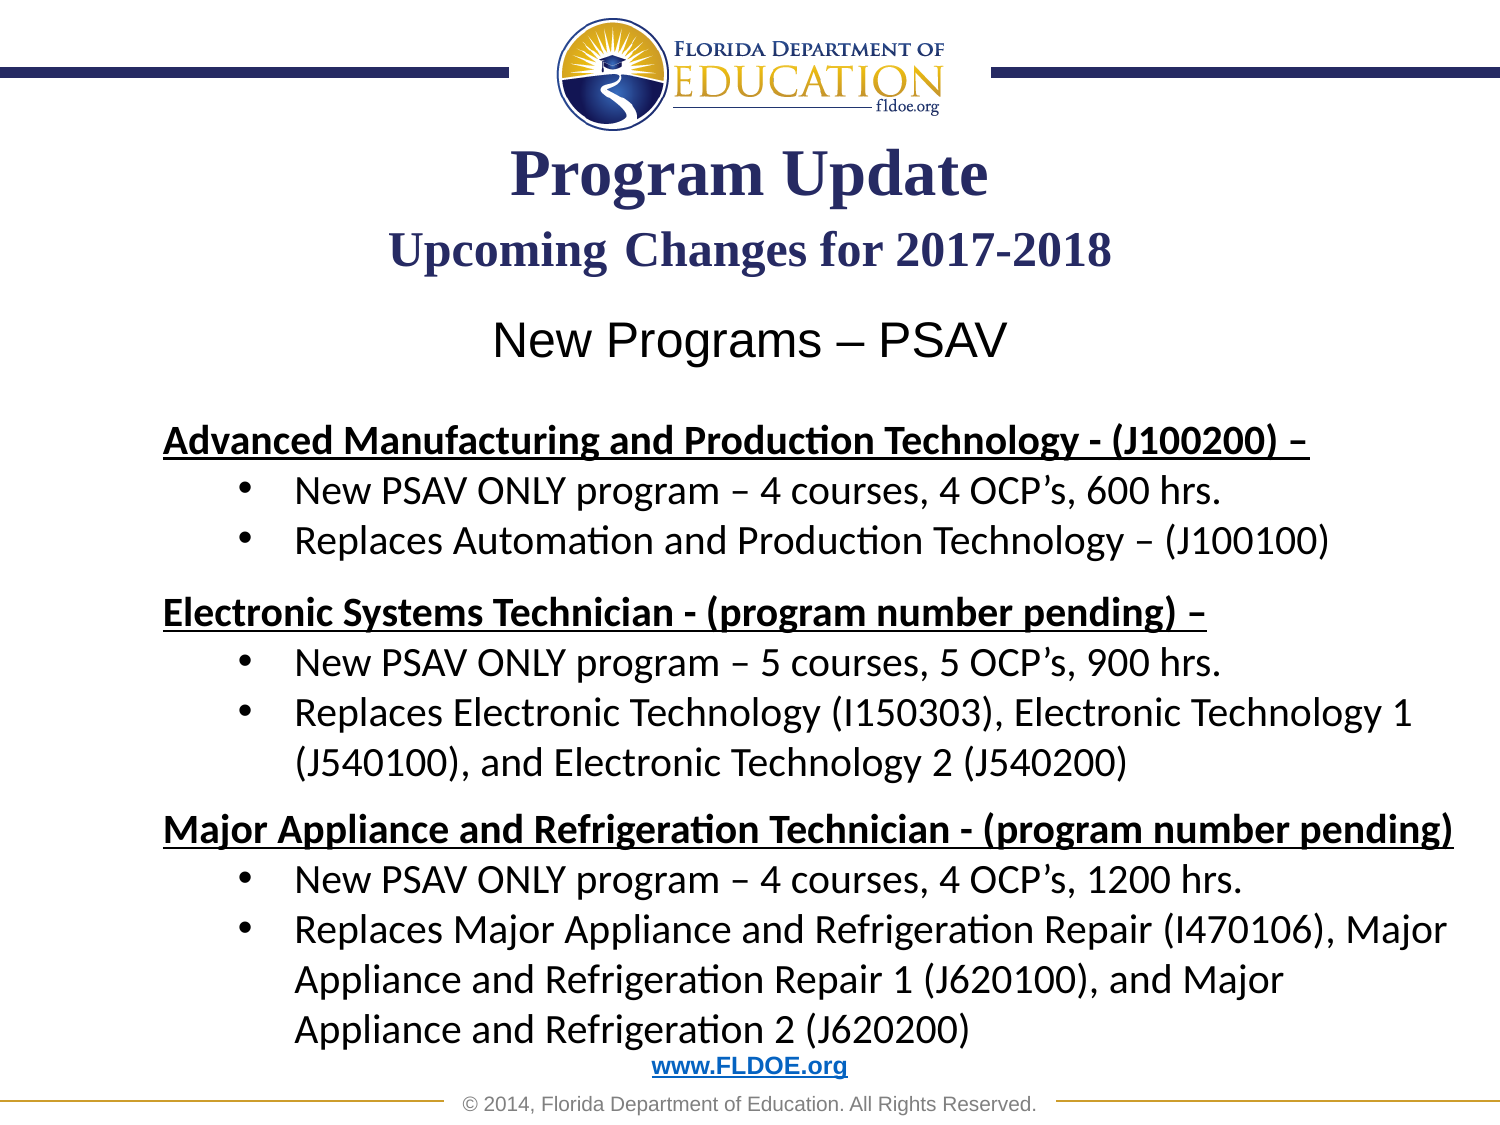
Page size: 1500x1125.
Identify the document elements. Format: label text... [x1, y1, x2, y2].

text_box Major Appliance and Refrigeration Technician - (program number pending) New PSAV ONLY program – 4 courses, 4 OCP’s, 1200 hrs. Replaces Major Appliance and Refrigeration Repair (I470106), Major Appliance and Refrigeration Repair 1 (J620100), and Major Appliance and Refrigeration 2 (J620200) [148, 794, 1474, 1060]
text_box Electronic Systems Technician - (program number pending) – New PSAV ONLY program – 5 courses, 5 OCP’s, 900 hrs. Replaces Electronic Technology (I150303), Electronic Technology 1 (J540100), and Electronic Technology 2 (J540200) [148, 577, 1474, 793]
picture [538, 3, 962, 132]
text_box Advanced Manufacturing and Production Technology - (J100200) – New PSAV ONLY program – 4 courses, 4 OCP’s, 600 hrs. Replaces Automation and Production Technology – (J100100) [148, 405, 1474, 570]
text_box New Programs – PSAV [0, 299, 1500, 375]
title Program Update Upcoming Changes for 2017-2018 [103, 132, 1397, 289]
